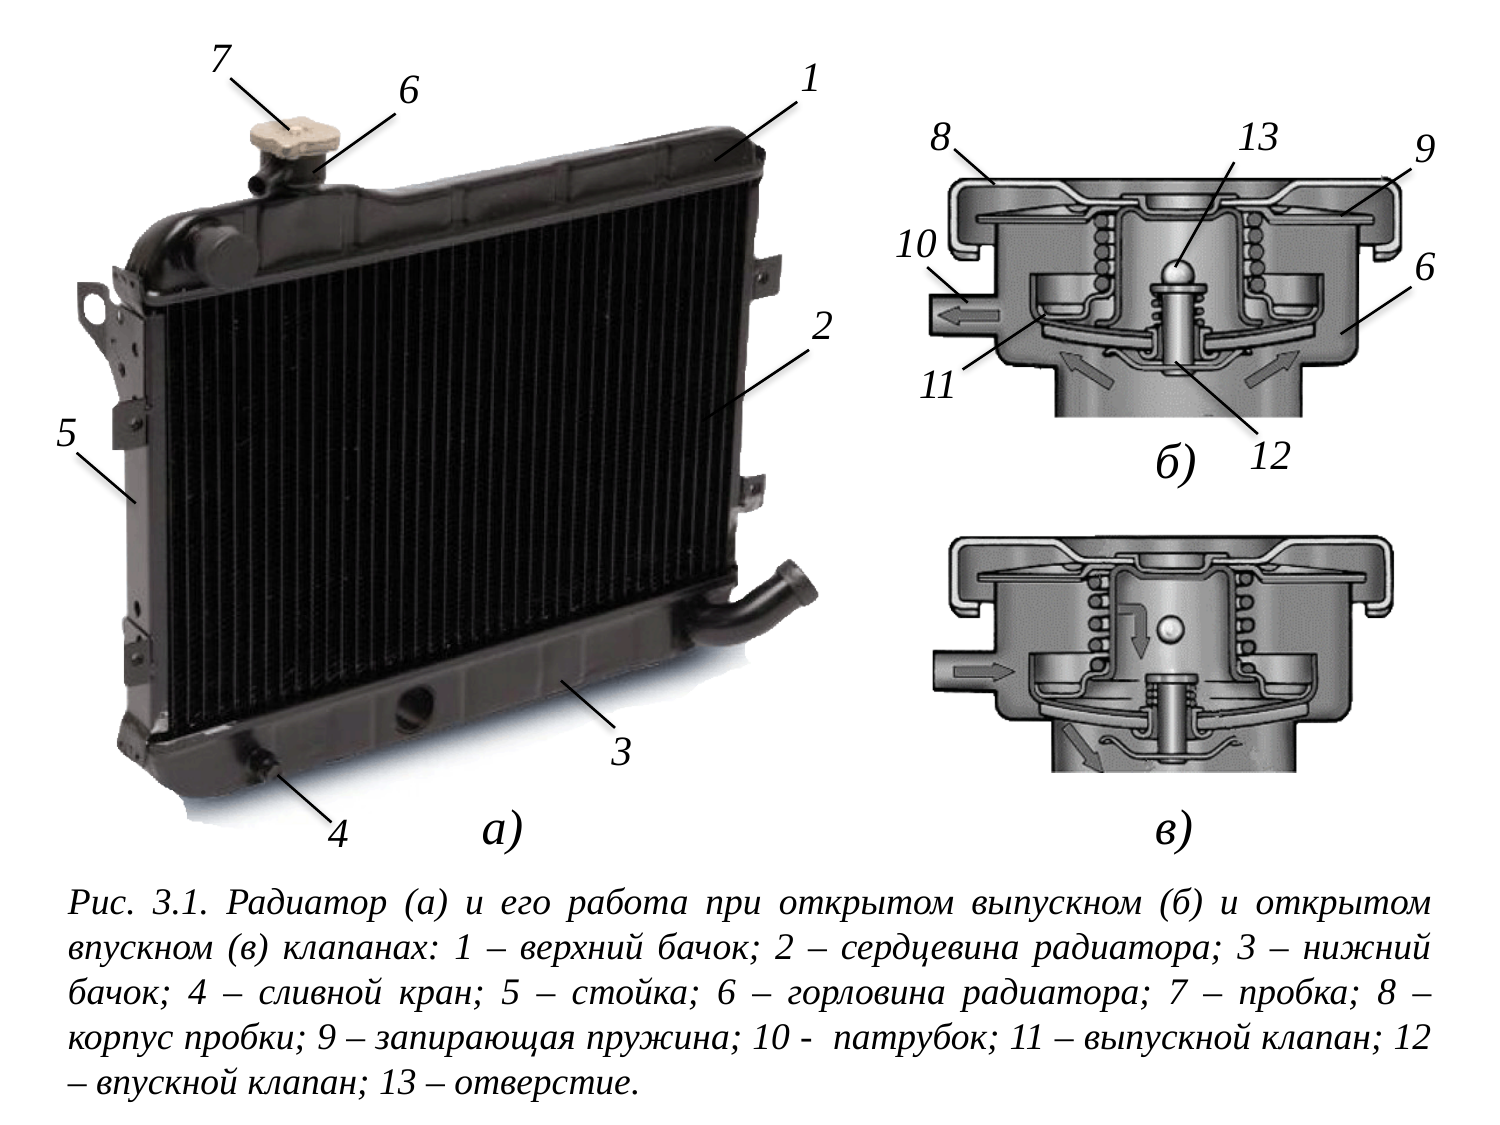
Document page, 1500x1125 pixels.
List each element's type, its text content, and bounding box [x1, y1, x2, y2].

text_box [40, 23, 1452, 865]
text_box Рис. 3.1. Радиатор (а) и его работа при открытом выпускном (б) и открытом впускном (в) клапанах: 1 – верхний бачок; 2 – сердцевина радиатора; 3 – нижний бачок; 4 – сливной кран; 5 – стойка; 6 – горловина радиатора; 7 – пробка; 8 – корпус пробки; 9 – запирающая пружина; 10 - патрубок; 11 – выпускной клапан; 12 – впускной клапан; 13 – отверстие. [53, 874, 1447, 1110]
